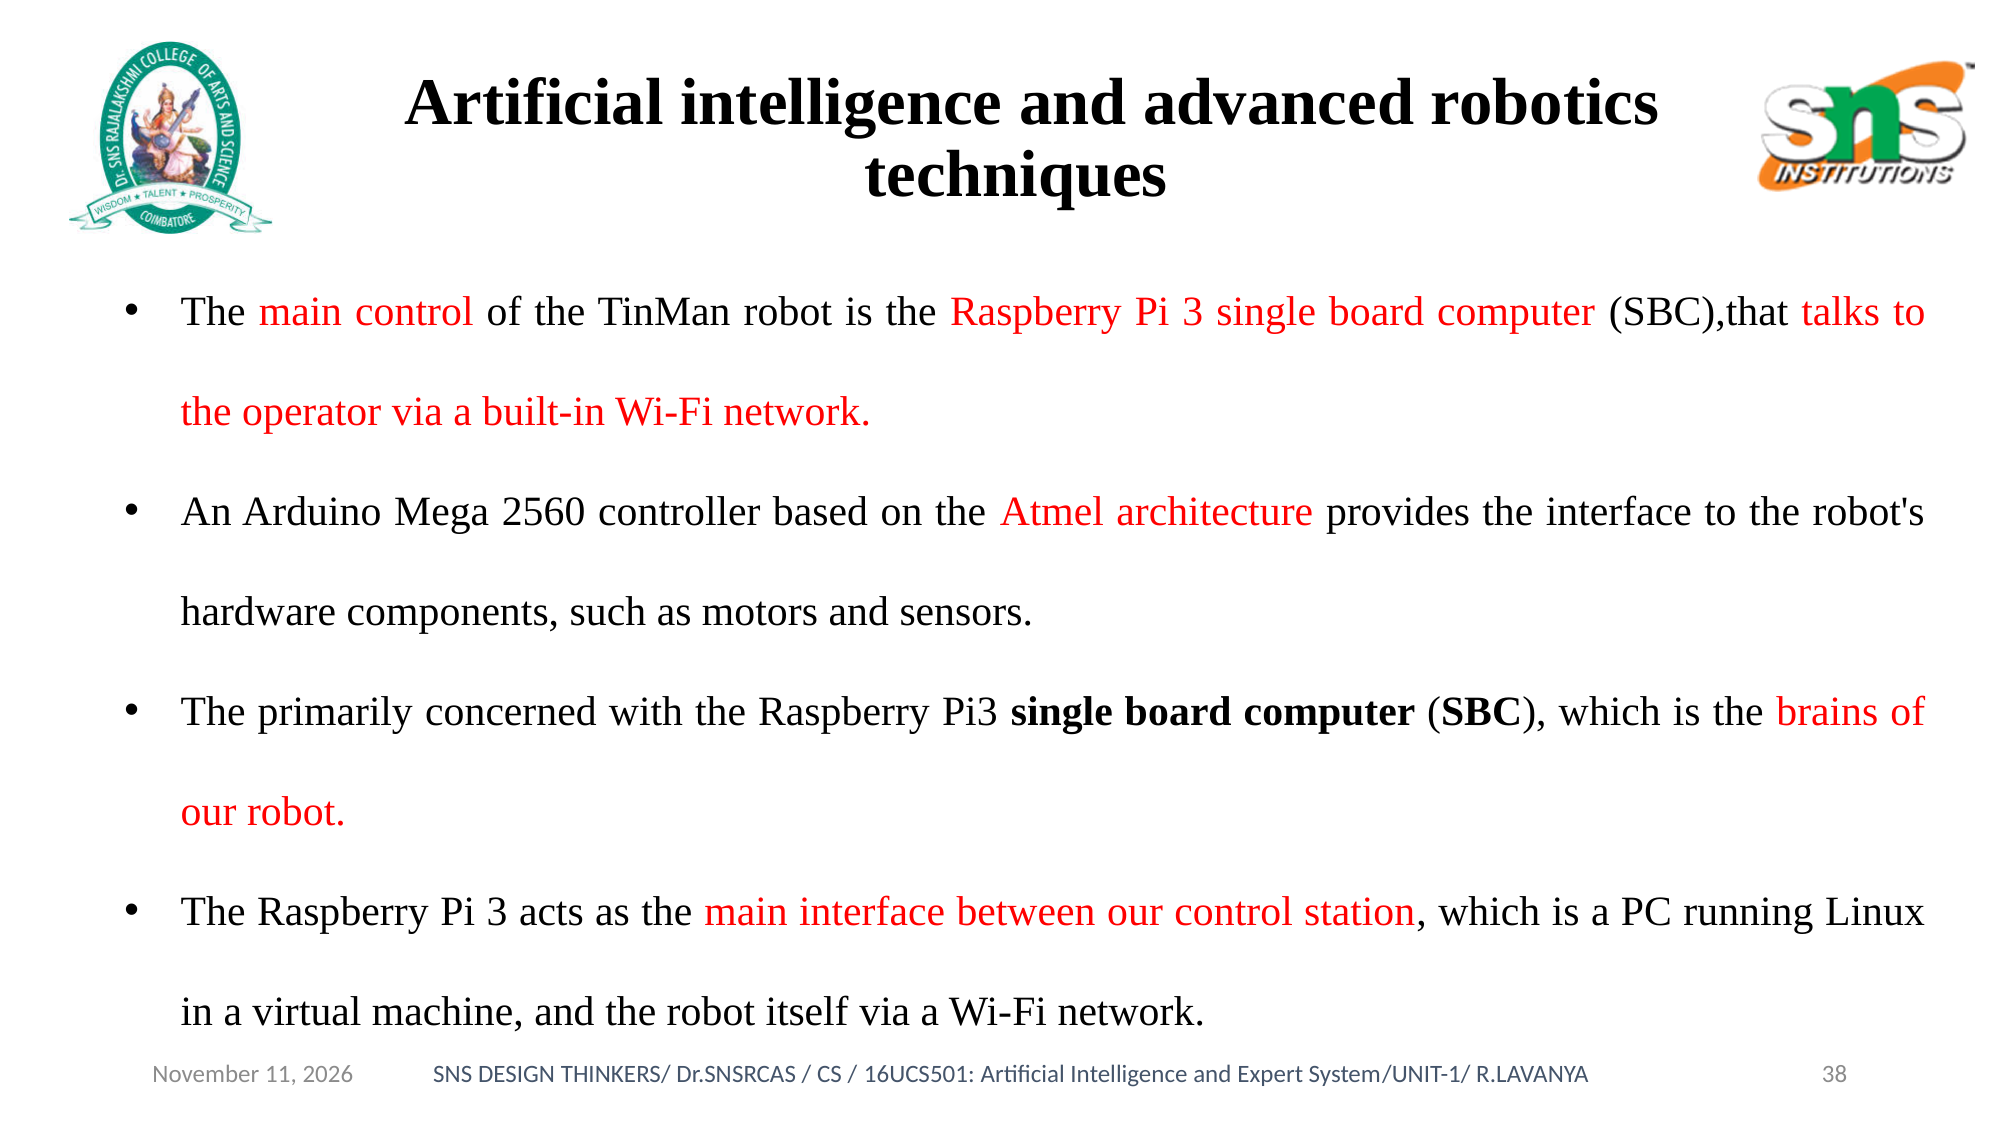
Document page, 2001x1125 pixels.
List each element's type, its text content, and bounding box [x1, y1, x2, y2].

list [1757, 59, 1975, 192]
slide_number 38 [1665, 1042, 1863, 1103]
text_box The main control of the TinMan robot is the Raspberry Pi 3 single board computer (SBC),that talks to the operator via a built-in Wi-Fi network. An Arduino Mega 2560 controller based on the Atmel architecture provides the interface to the robot's hardware components, such as motors and sensors. The primarily concerned with the Raspberry Pi3 single board computer (SBC), which is the brains of our robot. The Raspberry Pi 3 acts as the main interface between our control station, which is a PC running Linux in a virtual machine, and the robot itself via a Wi-Fi network. [109, 226, 1941, 1042]
picture [69, 41, 273, 234]
footer SNS DESIGN THINKERS/ Dr.SNSRCAS / CS / 16UCS501: Artificial Intelligence and Expert System/UNIT-1/ R.LAVANYA [357, 1042, 1665, 1103]
title Artificial intelligence and advanced robotics techniques [273, 59, 1778, 218]
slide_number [137, 1042, 357, 1103]
